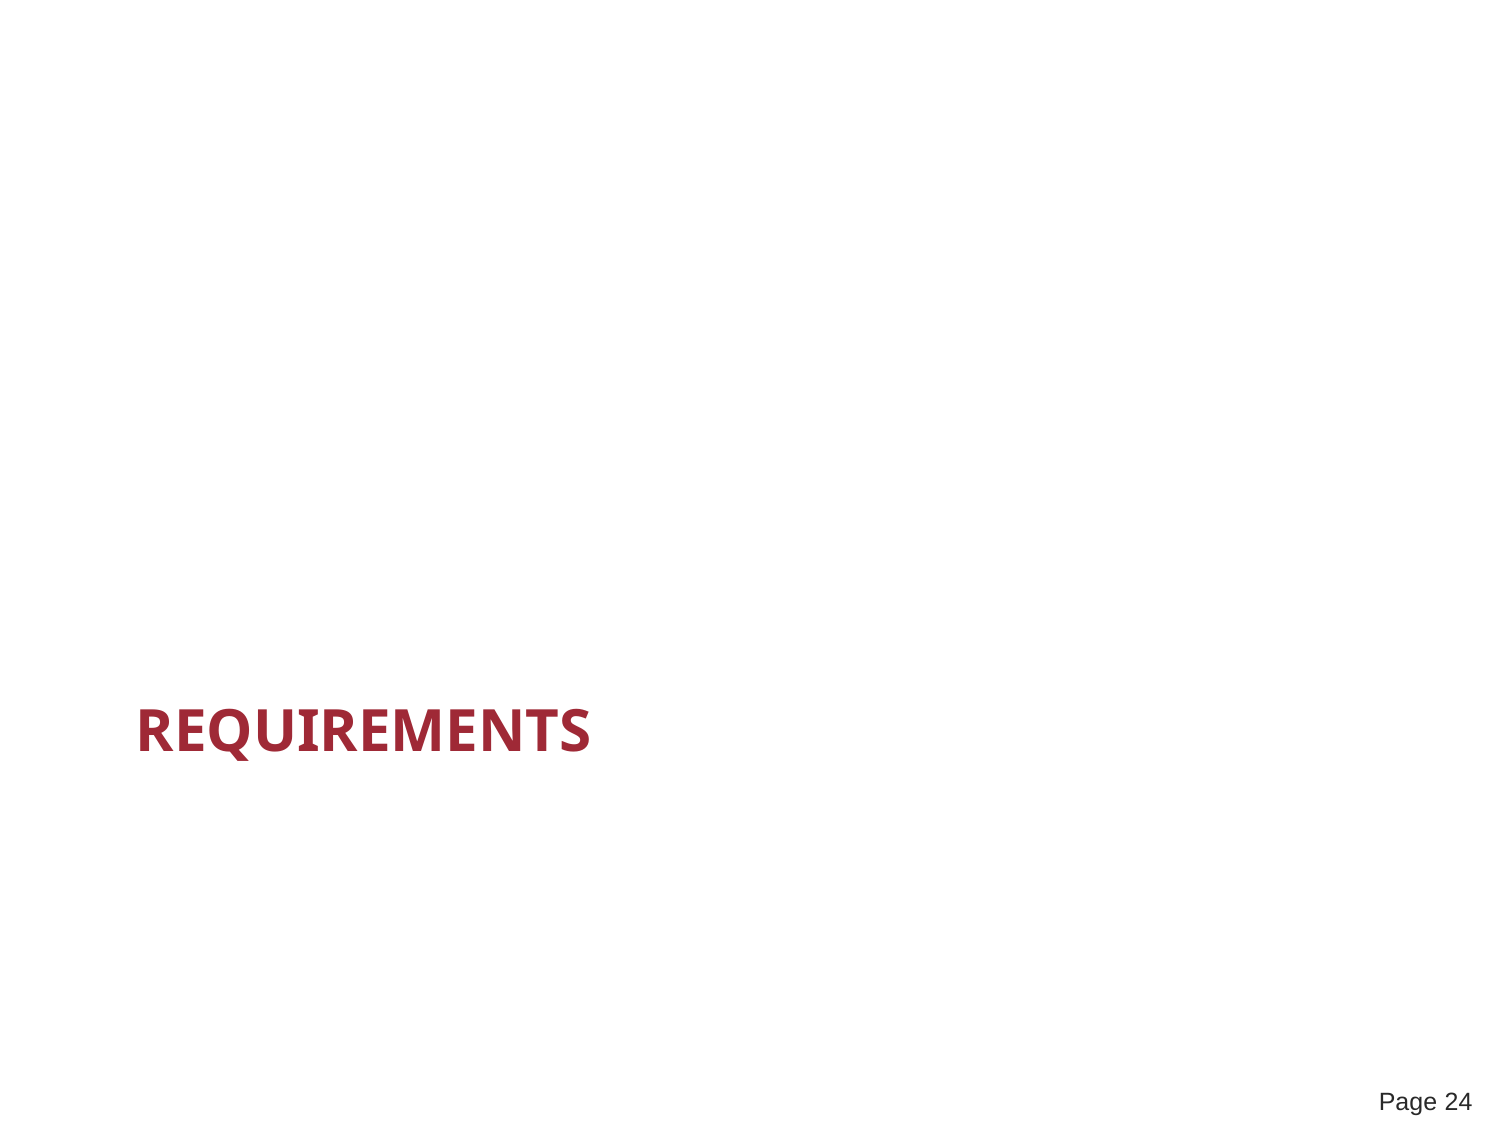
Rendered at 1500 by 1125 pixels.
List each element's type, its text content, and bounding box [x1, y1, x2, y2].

title Requirements [135, 575, 1411, 764]
